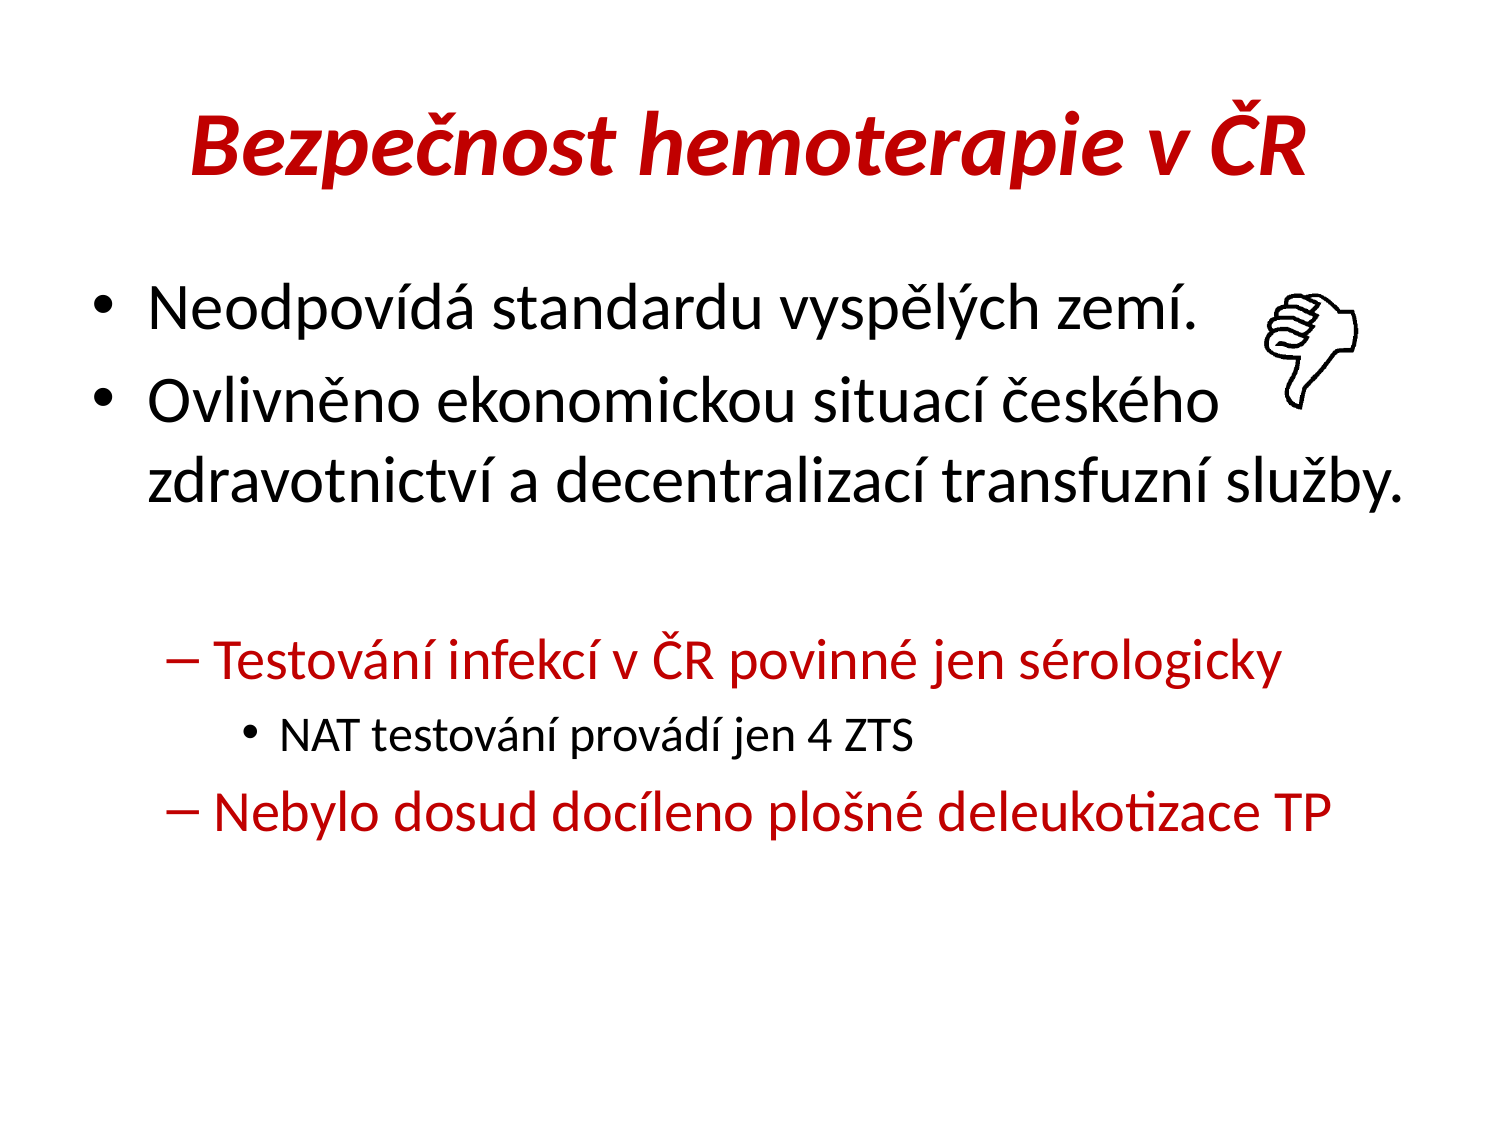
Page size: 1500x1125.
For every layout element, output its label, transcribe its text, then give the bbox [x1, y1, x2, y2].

picture [1234, 278, 1392, 421]
title Bezpečnost hemoterapie v ČR [75, 45, 1425, 233]
list Neodpovídá standardu vyspělých zemí. Ovlivněno ekonomickou situací českého zdravotnictví a decentralizací transfuzní služby. Testování infekcí v ČR povinné jen sérologicky NAT testování provádí jen 4 ZTS Nebylo dosud docíleno plošné deleukotizace TP [76, 255, 1427, 998]
